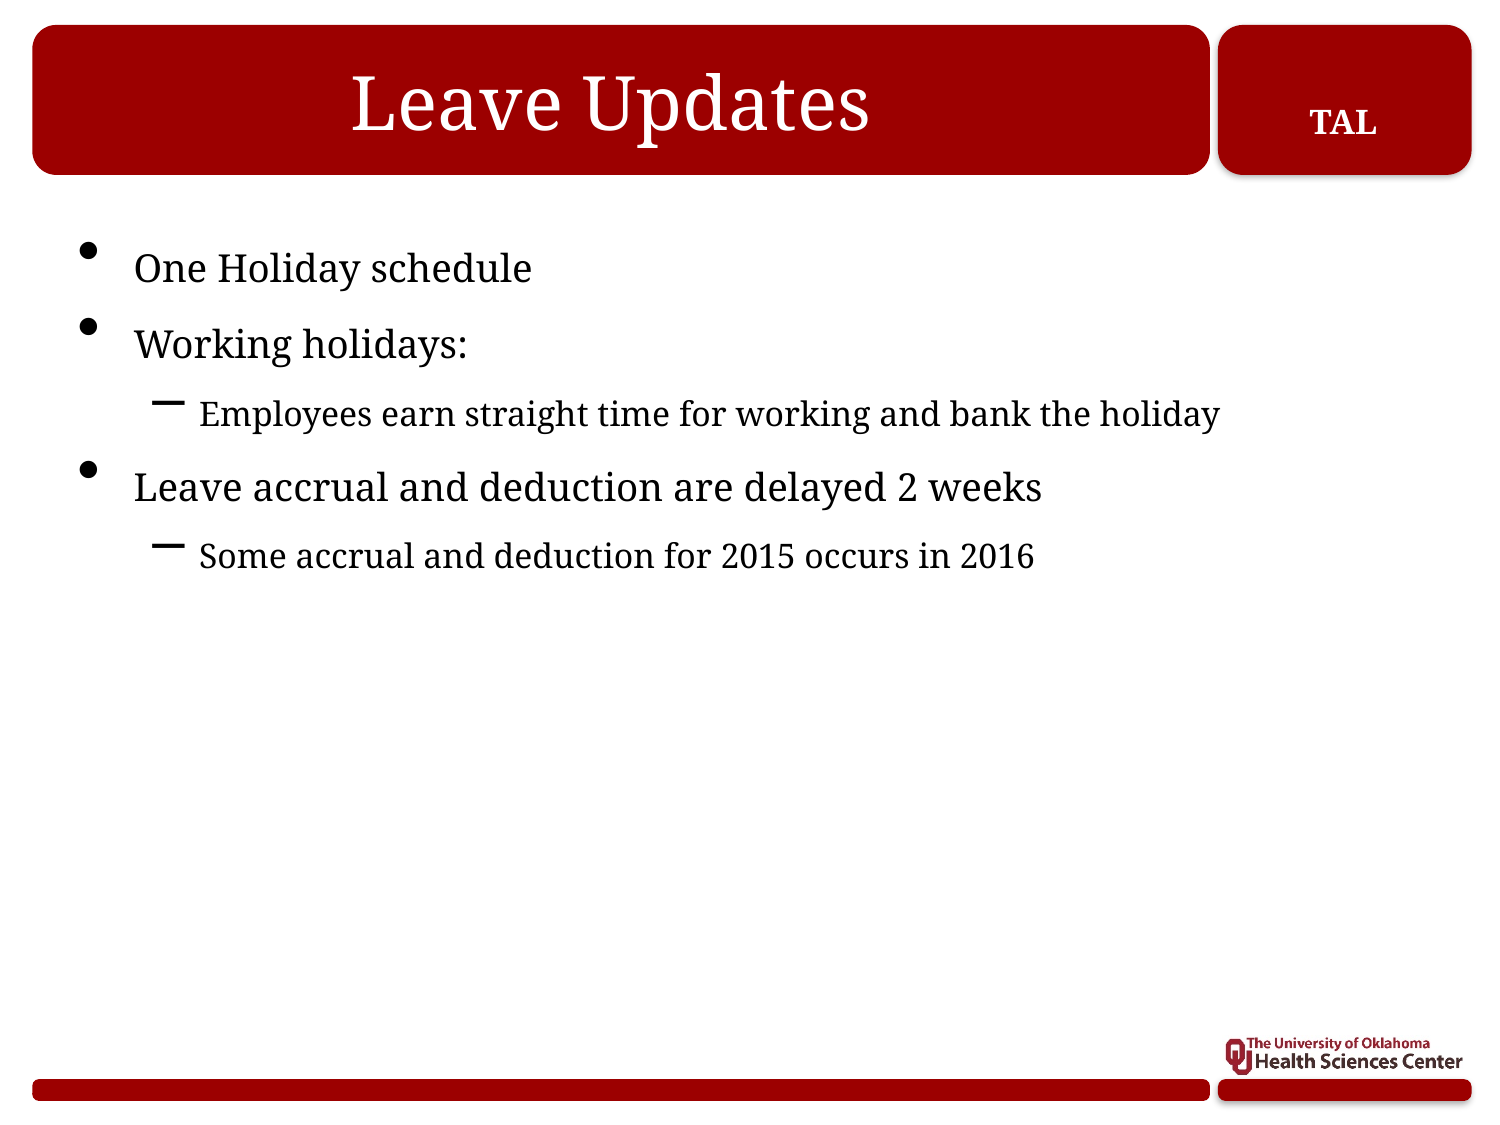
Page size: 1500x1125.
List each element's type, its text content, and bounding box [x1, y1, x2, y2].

title Leave Updates [34, 27, 1208, 174]
picture [1222, 1035, 1465, 1076]
text_box One Holiday schedule Working holidays: Employees earn straight time for working and bank the holiday Leave accrual and deduction are delayed 2 weeks Some accrual and deduction for 2015 occurs in 2016 [62, 219, 1450, 1024]
